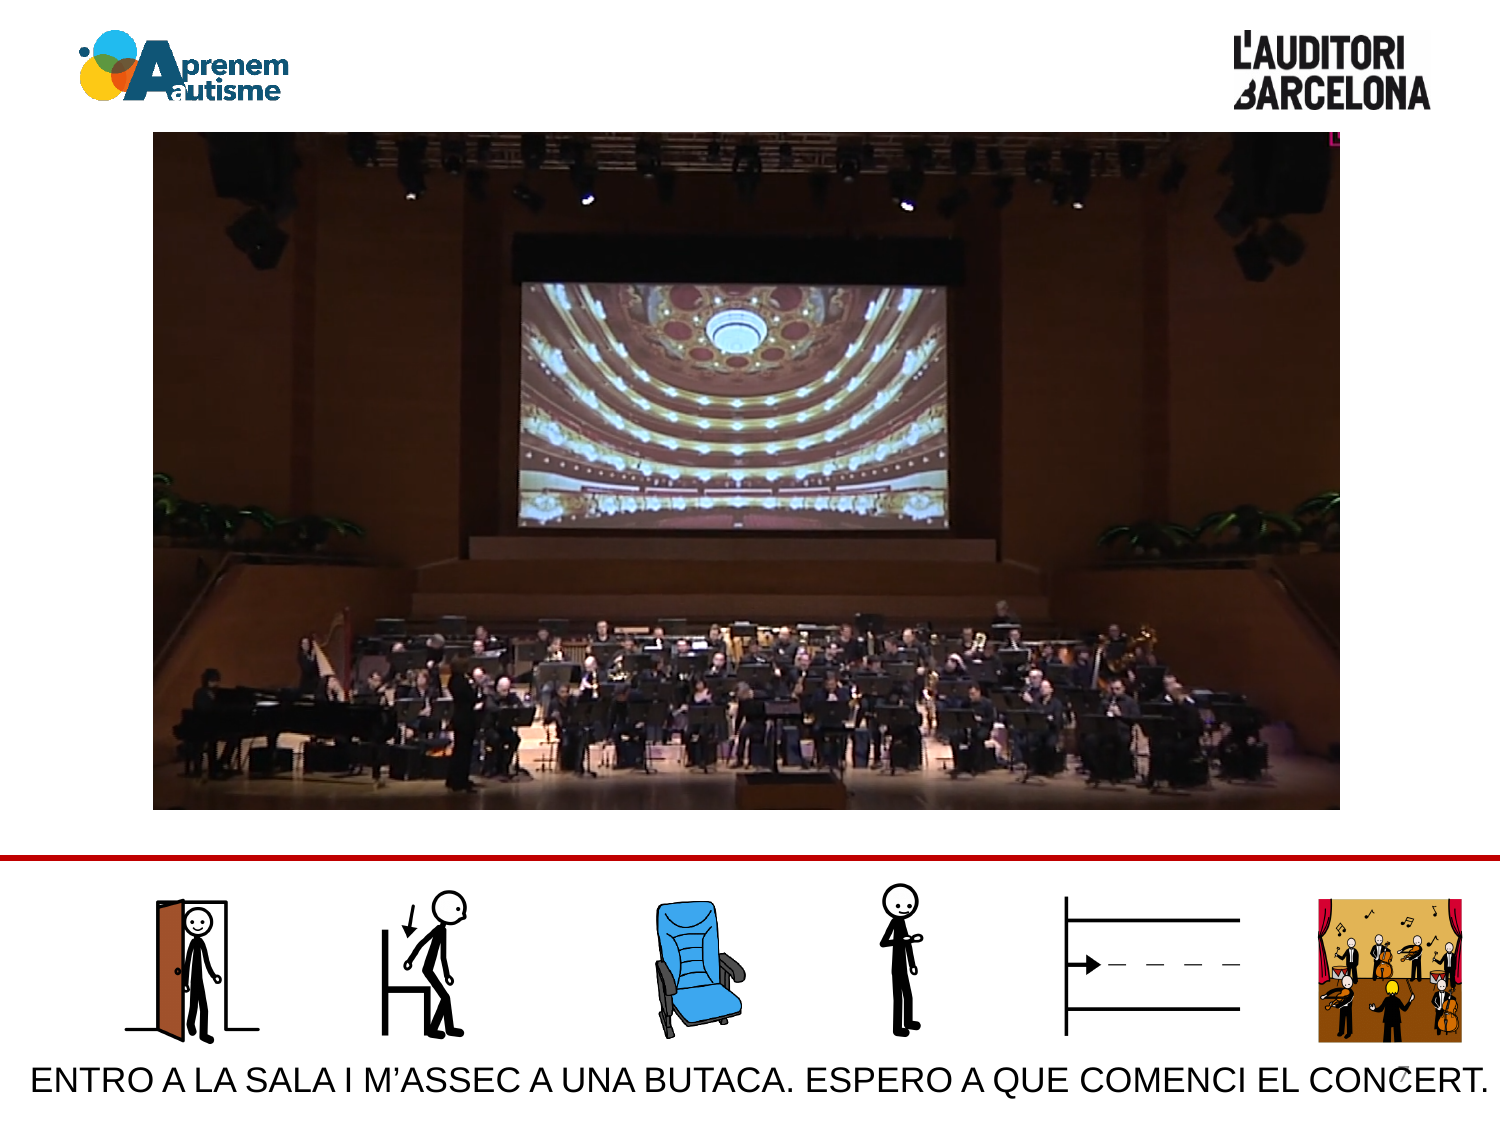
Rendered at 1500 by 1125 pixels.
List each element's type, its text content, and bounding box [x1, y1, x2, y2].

text_box ENTRO A LA SALA I M’ASSEC A UNA BUTACA. ESPERO A QUE COMENCI EL CONCERT. [14, 1007, 1500, 1108]
picture [1054, 867, 1252, 1065]
picture [1316, 897, 1464, 1045]
picture [346, 884, 504, 1043]
picture [625, 895, 774, 1044]
picture [118, 896, 267, 1045]
picture [57, 16, 309, 114]
slide_number 7 [1074, 1042, 1425, 1103]
picture [1234, 30, 1431, 110]
picture [153, 131, 1340, 810]
picture [823, 879, 982, 1038]
